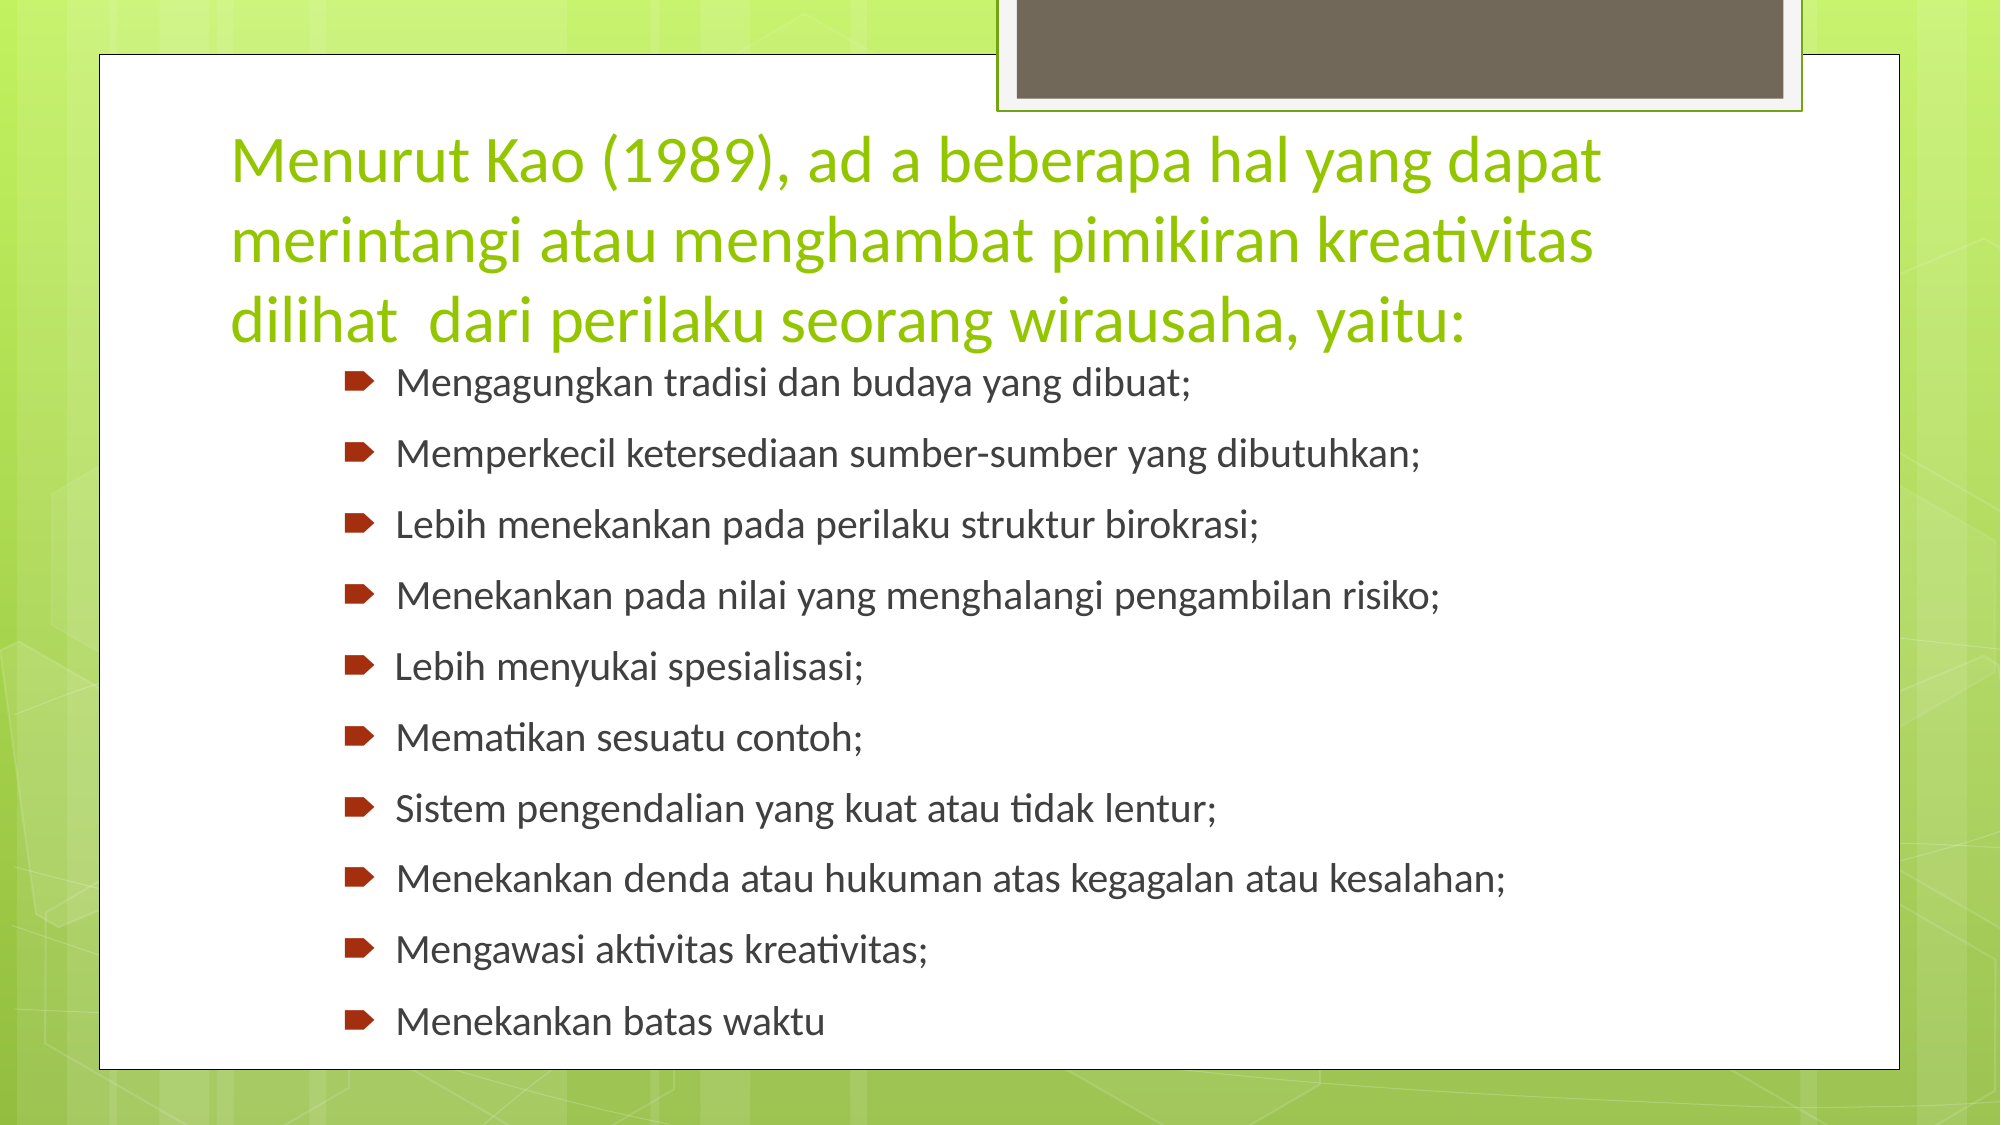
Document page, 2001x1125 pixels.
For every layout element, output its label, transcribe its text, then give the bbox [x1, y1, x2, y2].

text_box 🠶 Mengagungkan tradisi dan budaya yang dibuat; 🠶 Memperkecil ketersediaan sumber-sumber yang dibutuhkan; 🠶 Lebih menekankan pada perilaku struktur birokrasi; 🠶 Menekankan pada nilai yang menghalangi pengambilan risiko; 🠶 Lebih menyukai spesialisasi; 🠶 Mematikan sesuatu contoh; 🠶 Sistem pengendalian yang kuat atau tidak lentur; 🠶 Menekankan denda atau hukuman atas kegagalan atau kesalahan; 🠶 Mengawasi aktivitas kreativitas; 🠶 Menekankan batas waktu [340, 332, 1520, 1044]
title Menurut Kao (1989), ad a beberapa hal yang dapat merintangi atau menghambat pimikiran kreativitas dilihat dari perilaku seorang wirausaha, yaitu: [228, 114, 1765, 357]
